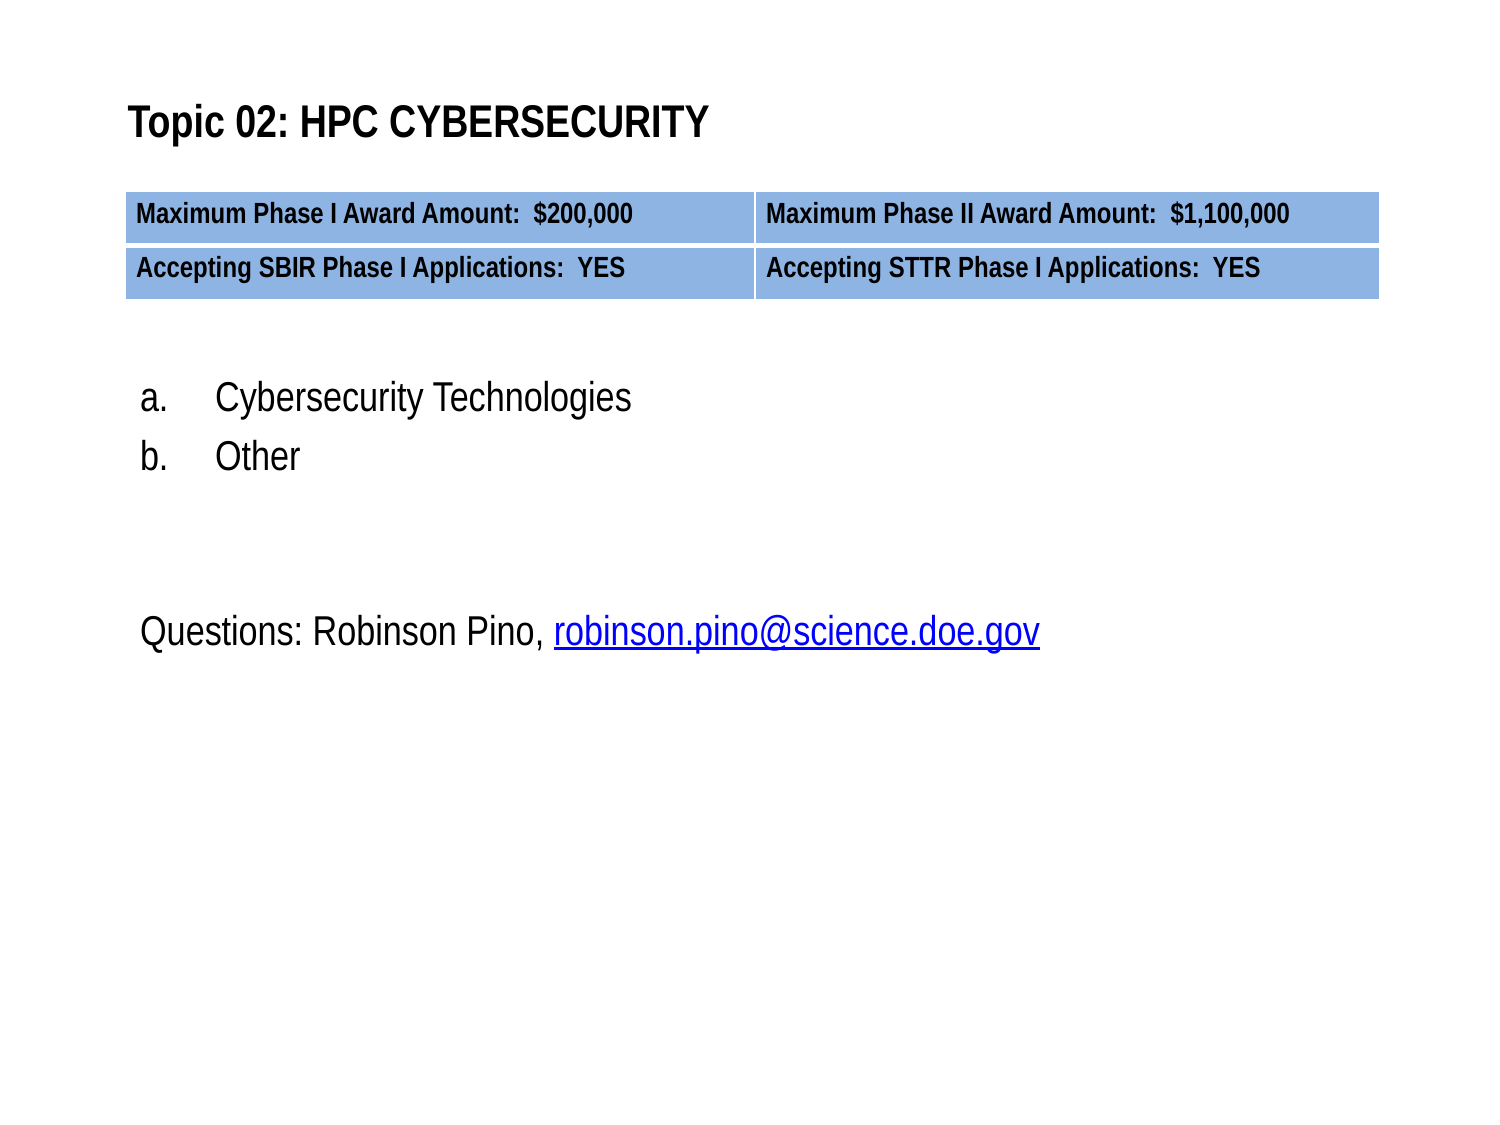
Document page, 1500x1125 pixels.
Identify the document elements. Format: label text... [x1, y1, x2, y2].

table_cell Accepting STTR Phase I Applications: YES [756, 248, 1379, 299]
table_cell Accepting SBIR Phase I Applications: YES [126, 248, 754, 299]
table_header Maximum Phase I Award Amount: $200,000 [126, 192, 754, 243]
title Topic 02: HPC CYBERSECURITY [112, 50, 1425, 188]
subtitle Cybersecurity Technologies Other Questions: Robinson Pino, robinson.pino@science.doe.gov [125, 362, 1425, 1025]
table_header Maximum Phase II Award Amount: $1,100,000 [756, 192, 1379, 243]
